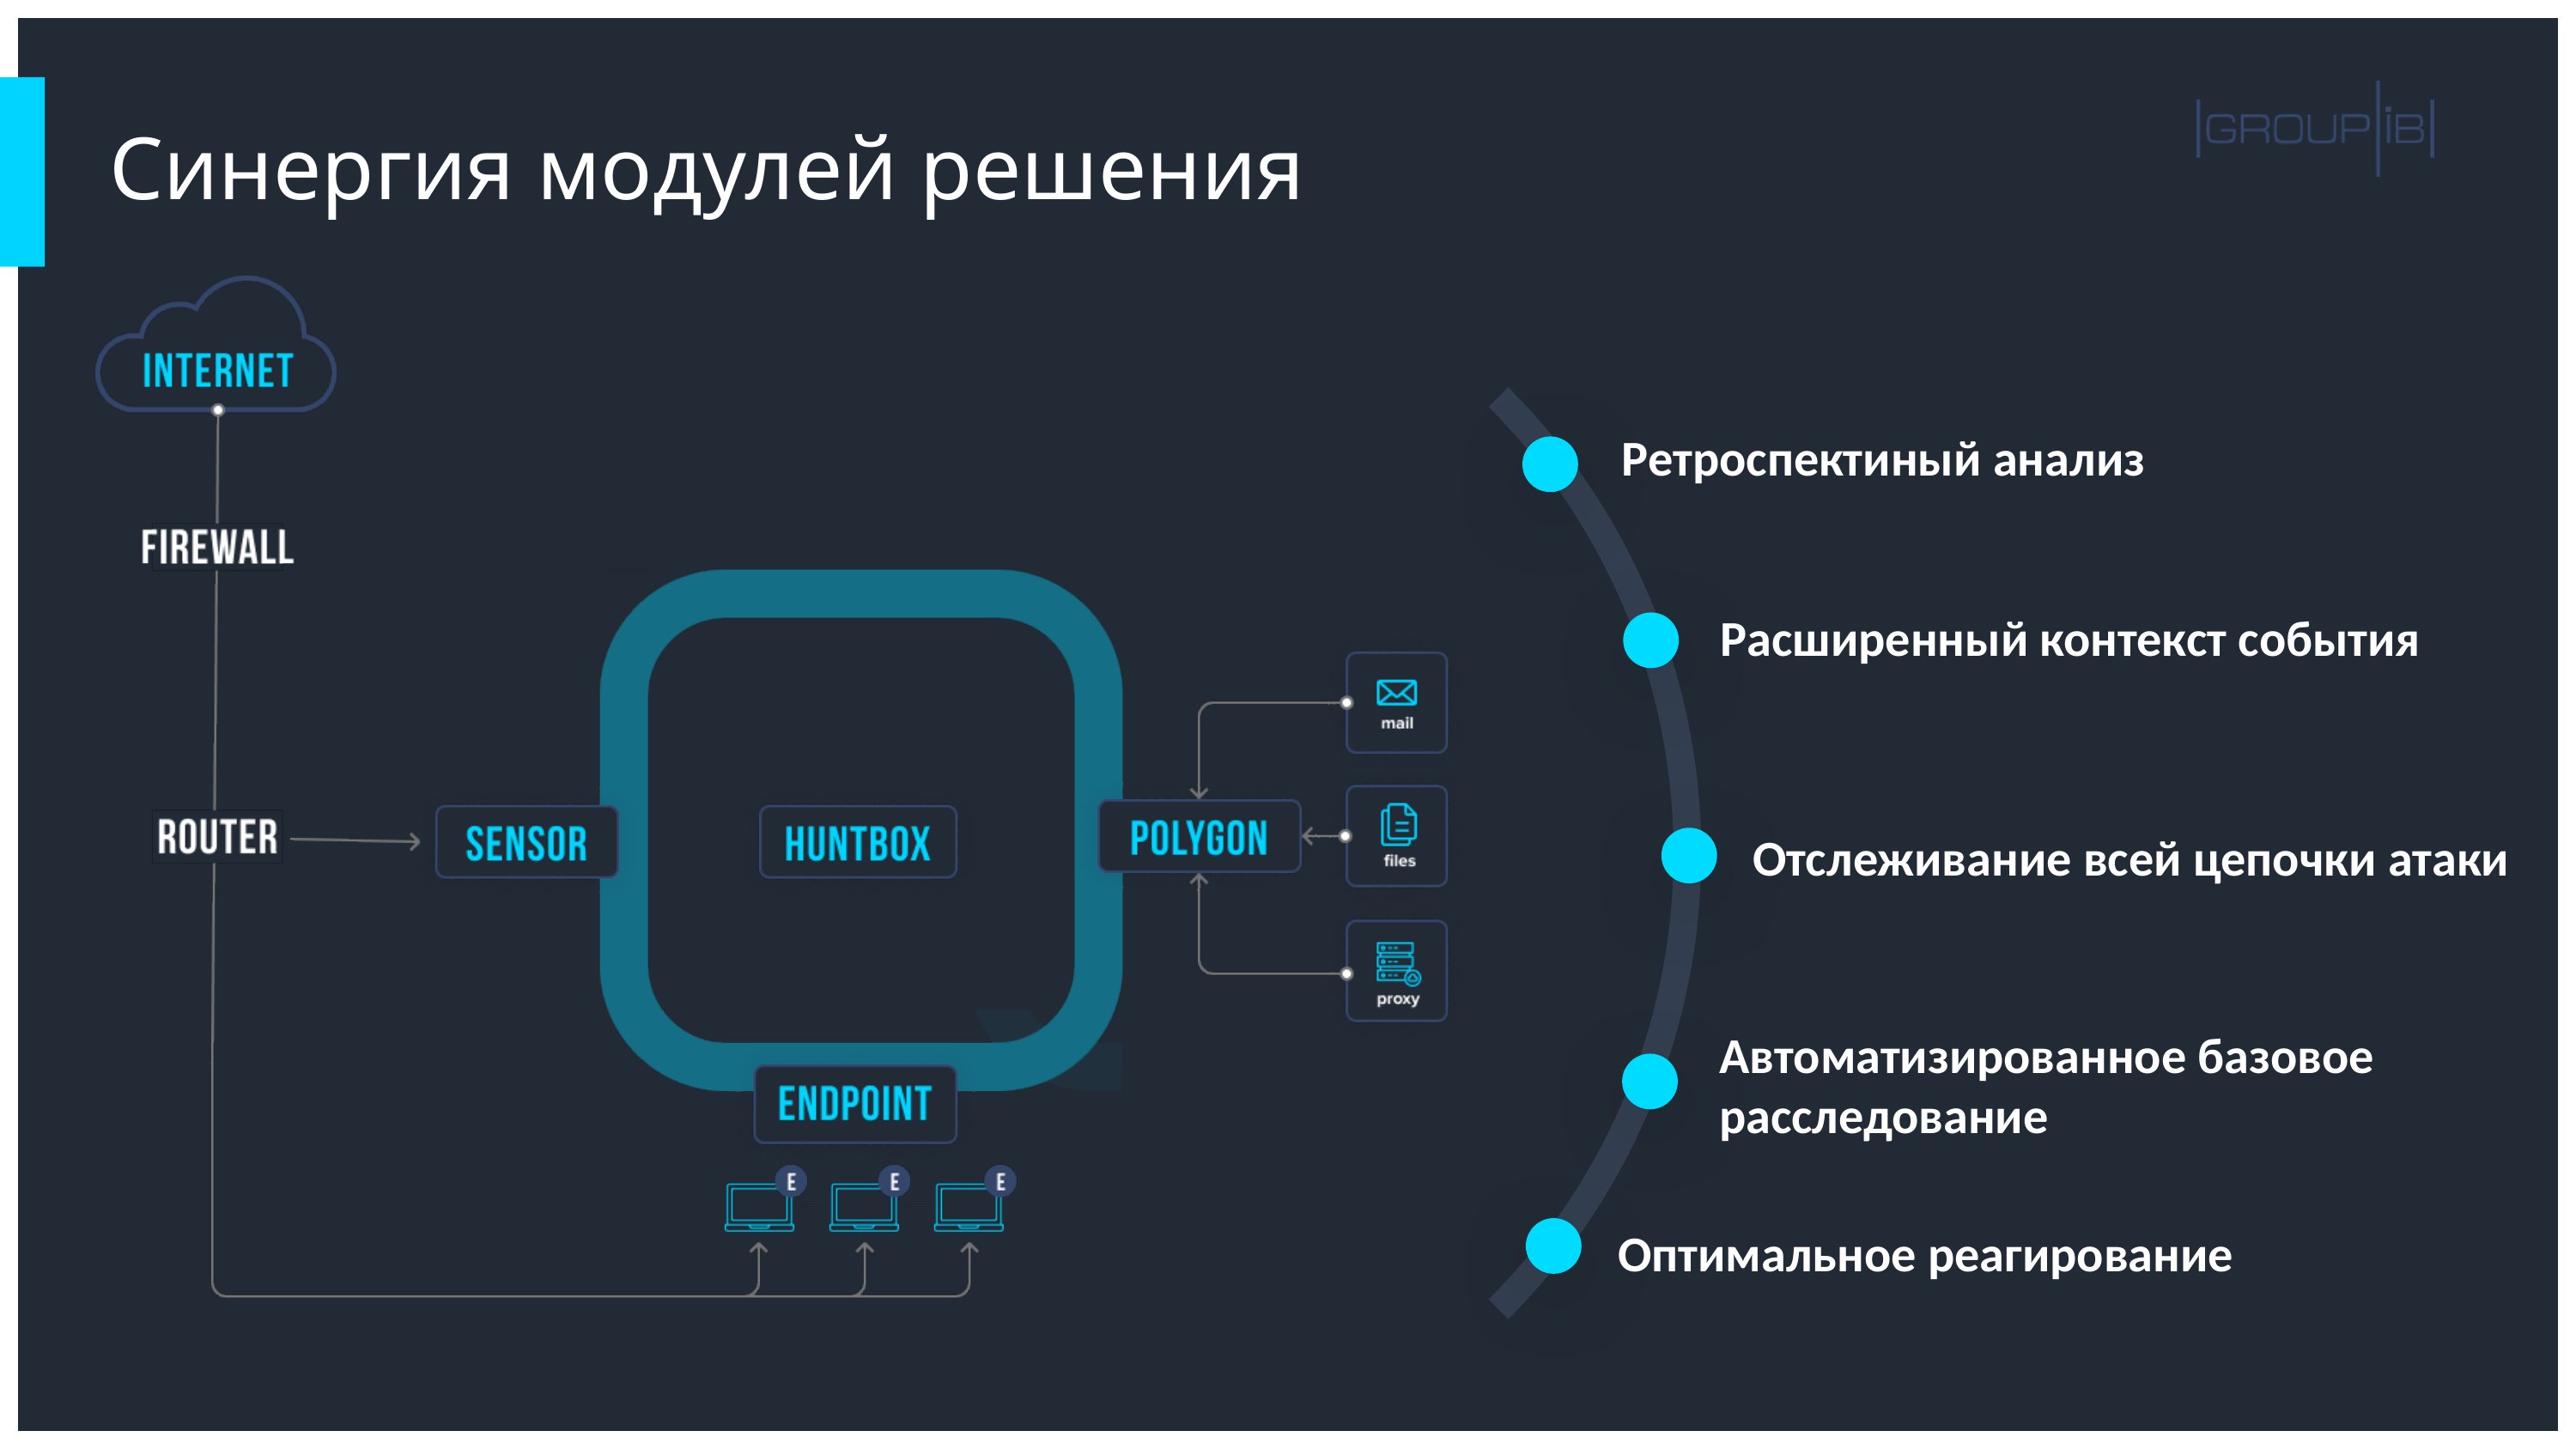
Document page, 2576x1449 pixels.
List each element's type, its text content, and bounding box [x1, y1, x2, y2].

text_box [1622, 611, 1680, 670]
picture [59, 276, 1472, 1308]
text_box [2111, 39, 2513, 229]
text_box Автоматизированное базовое расследование [1706, 1016, 2567, 1150]
text_box [1621, 1052, 1679, 1111]
text_box Отслеживание всей цепочки атаки [1740, 820, 2553, 893]
text_box [1521, 435, 1579, 494]
text_box [1472, 397, 1688, 1310]
text_box Расширенный контекст события [1707, 599, 2510, 673]
text_box [1524, 1216, 1583, 1275]
title Синергия модулей решения [96, 107, 2318, 236]
text_box Ретроспектиный анализ [1609, 419, 2244, 493]
text_box Оптимальное реагирование [1605, 1215, 2482, 1288]
picture [2168, 76, 2469, 193]
text_box [1660, 827, 1718, 885]
